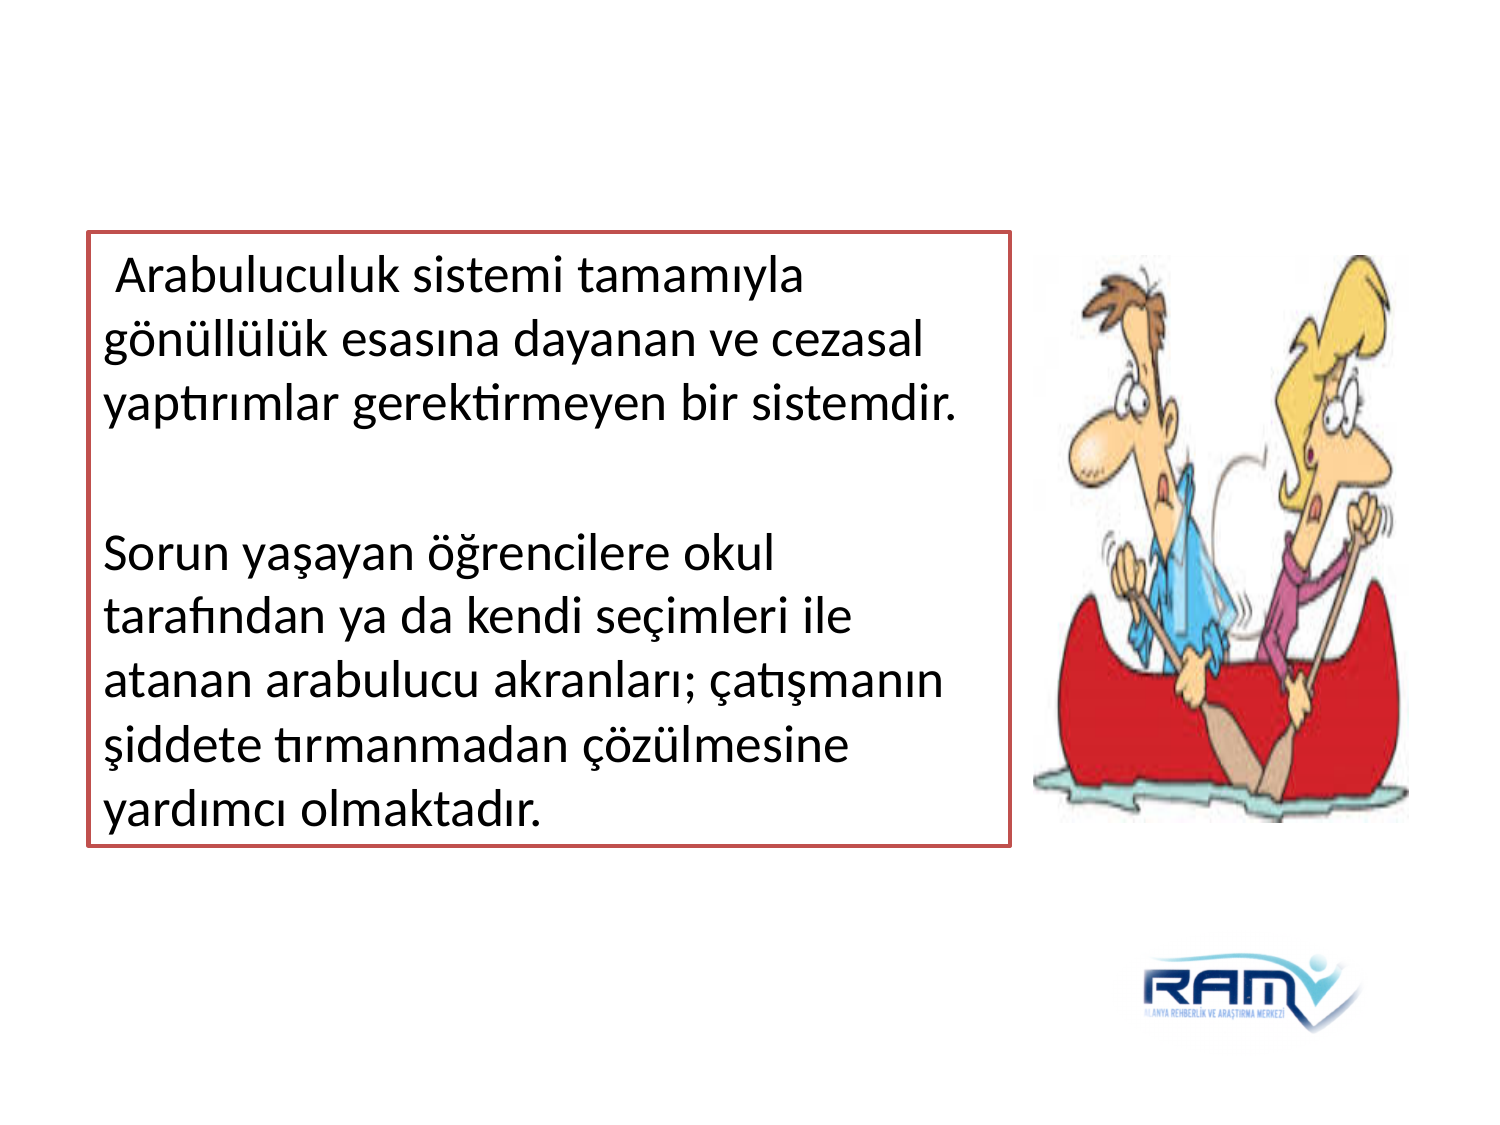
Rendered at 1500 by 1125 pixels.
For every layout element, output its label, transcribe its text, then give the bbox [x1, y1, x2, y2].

picture [1104, 928, 1375, 1058]
subtitle Arabuluculuk sistemi tamamıyla gönüllülük esasına dayanan ve cezasal yaptırımlar gerektirmeyen bir sistemdir. Sorun yaşayan öğrencilere okul tarafından ya da kendi seçimleri ile atanan arabulucu akranları; çatışmanın şiddete tırmanmadan çözülmesine yardımcı olmaktadır. [86, 230, 1012, 848]
picture [1033, 255, 1409, 823]
